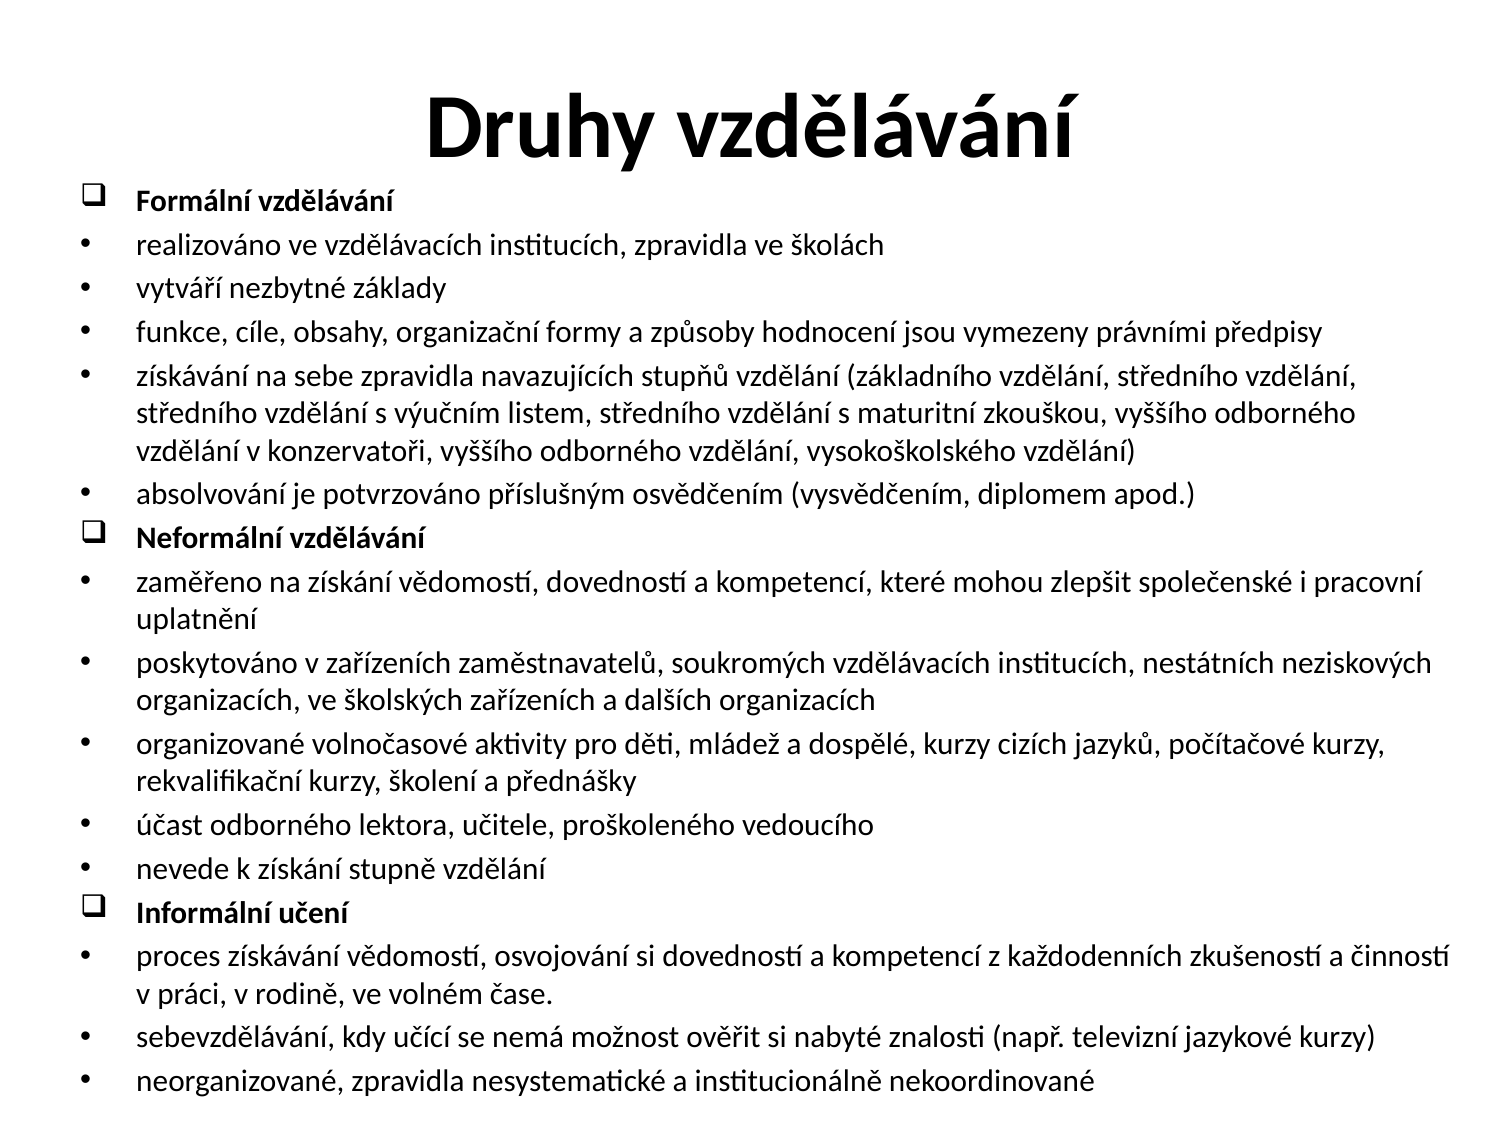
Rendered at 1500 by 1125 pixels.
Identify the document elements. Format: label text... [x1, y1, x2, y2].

title Druhy vzdělávání [75, 45, 1425, 172]
list Formální vzdělávání realizováno ve vzdělávacích institucích, zpravidla ve školách vytváří nezbytné základy funkce, cíle, obsahy, organizační formy a způsoby hodnocení jsou vymezeny právními předpisy získávání na sebe zpravidla navazujících stupňů vzdělání (základního vzdělání, středního vzdělání, středního vzdělání s výučním listem, středního vzdělání s maturitní zkouškou, vyššího odborného vzdělání v konzervatoři, vyššího odborného vzdělání, vysokoškolského vzdělání) absolvování je potvrzováno příslušným osvědčením (vysvědčením, diplomem apod.) Neformální vzdělávání zaměřeno na získání vědomostí, dovedností a kompetencí, které mohou zlepšit společenské i pracovní uplatnění poskytováno v zařízeních zaměstnavatelů, soukromých vzdělávacích institucích, nestátních neziskových organizacích, ve školských zařízeních a dalších organizacích organizované volnočasové aktivity pro děti, mládež a dospělé, kurzy cizích jazyků, počítačové kurzy, rekvalifikační kurzy, školení a přednášky účast odborného lektora, učitele, proškoleného vedoucího nevede k získání stupně vzdělání Informální učení proces získávání vědomostí, osvojování si dovedností a kompetencí z každodenních zkušeností a činností v práci, v rodině, ve volném čase. sebevzdělávání, kdy učící se nemá možnost ověřit si nabyté znalosti (např. televizní jazykové kurzy) neorganizované, zpravidla nesystematické a institucionálně nekoordinované [64, 172, 1471, 1125]
